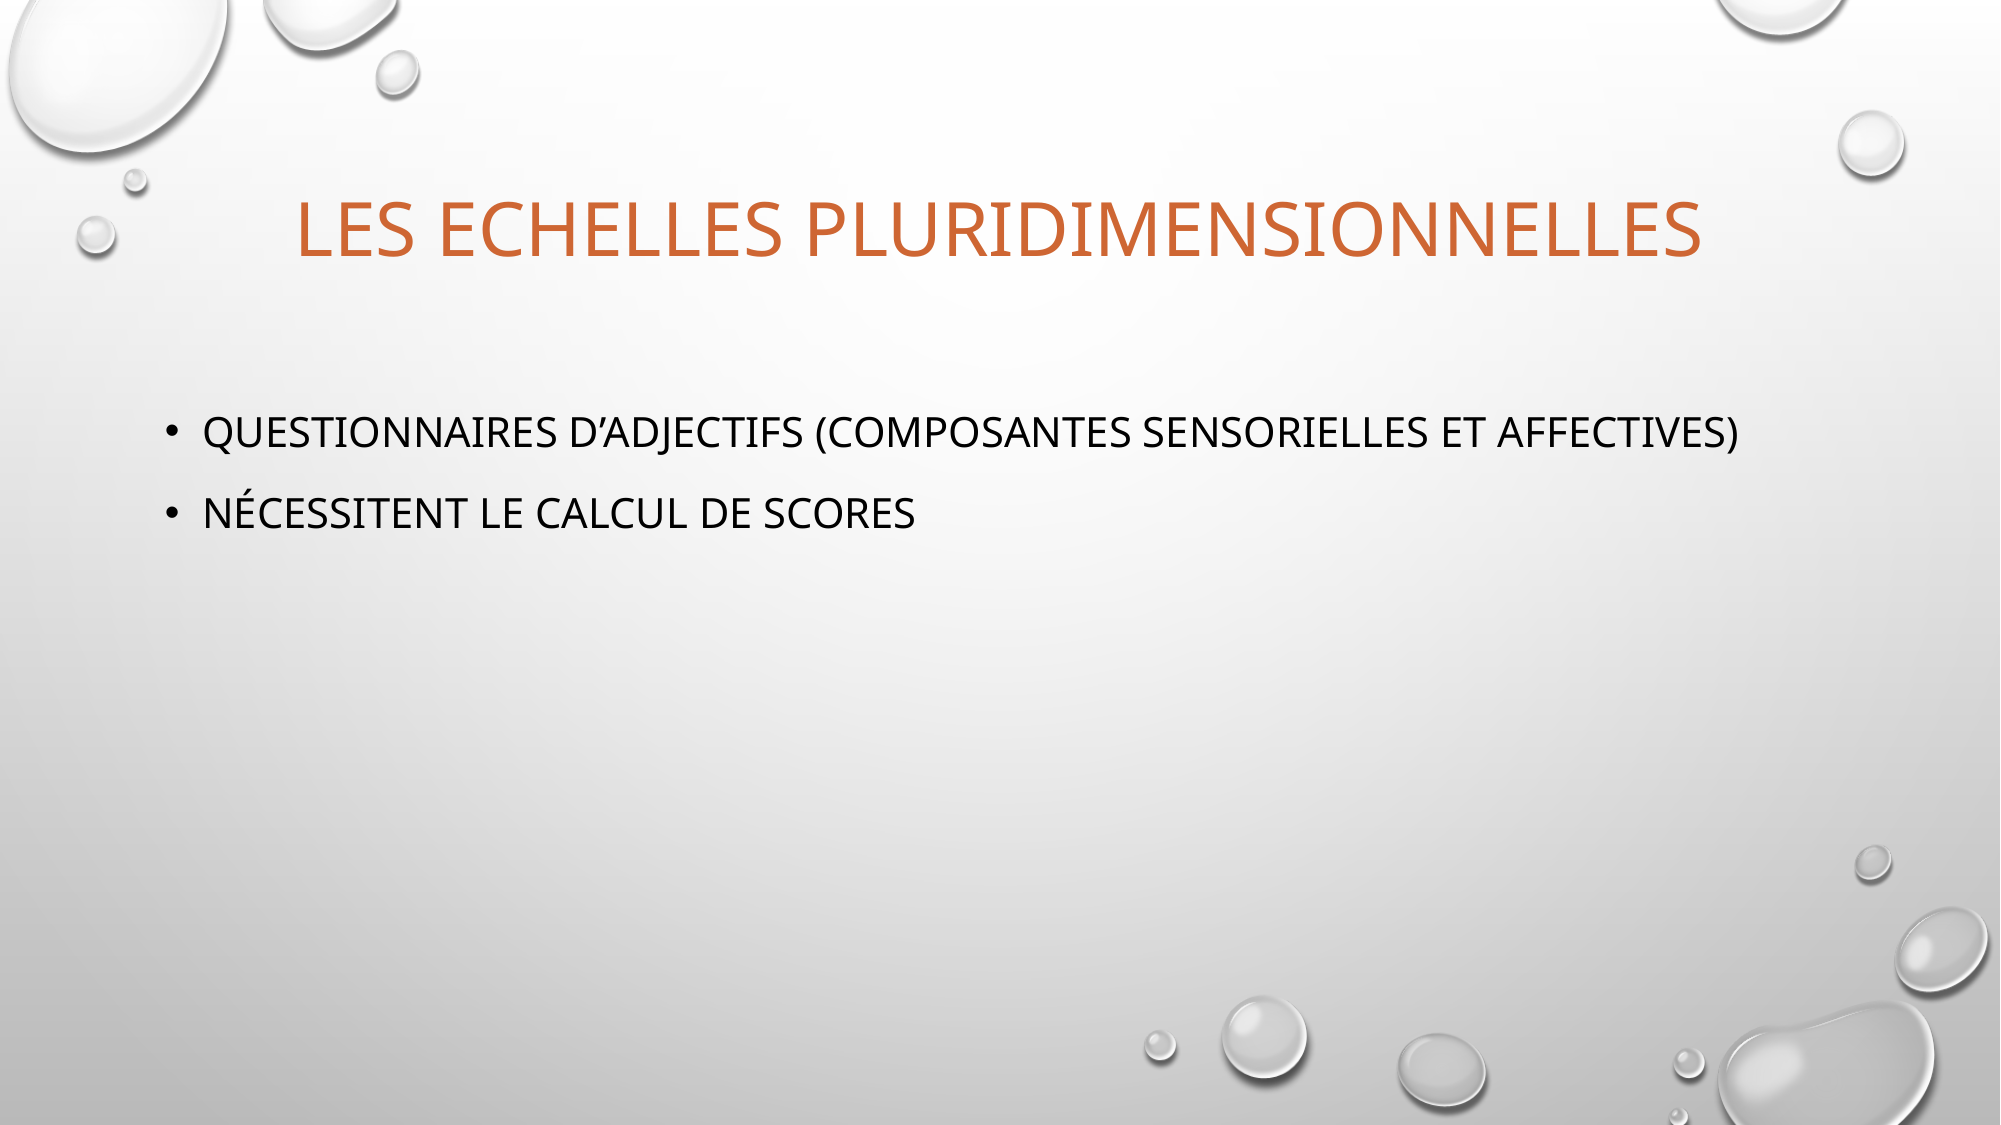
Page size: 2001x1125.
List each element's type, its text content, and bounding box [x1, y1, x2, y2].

title LES ECHELLES PLURIDIMENSIONNELLES [149, 101, 1851, 364]
picture [0, 0, 2000, 1125]
list Questionnaires d’adjectifs (composantes sensorielles et affectives) Nécessitent le calcul de scores [149, 388, 1850, 950]
